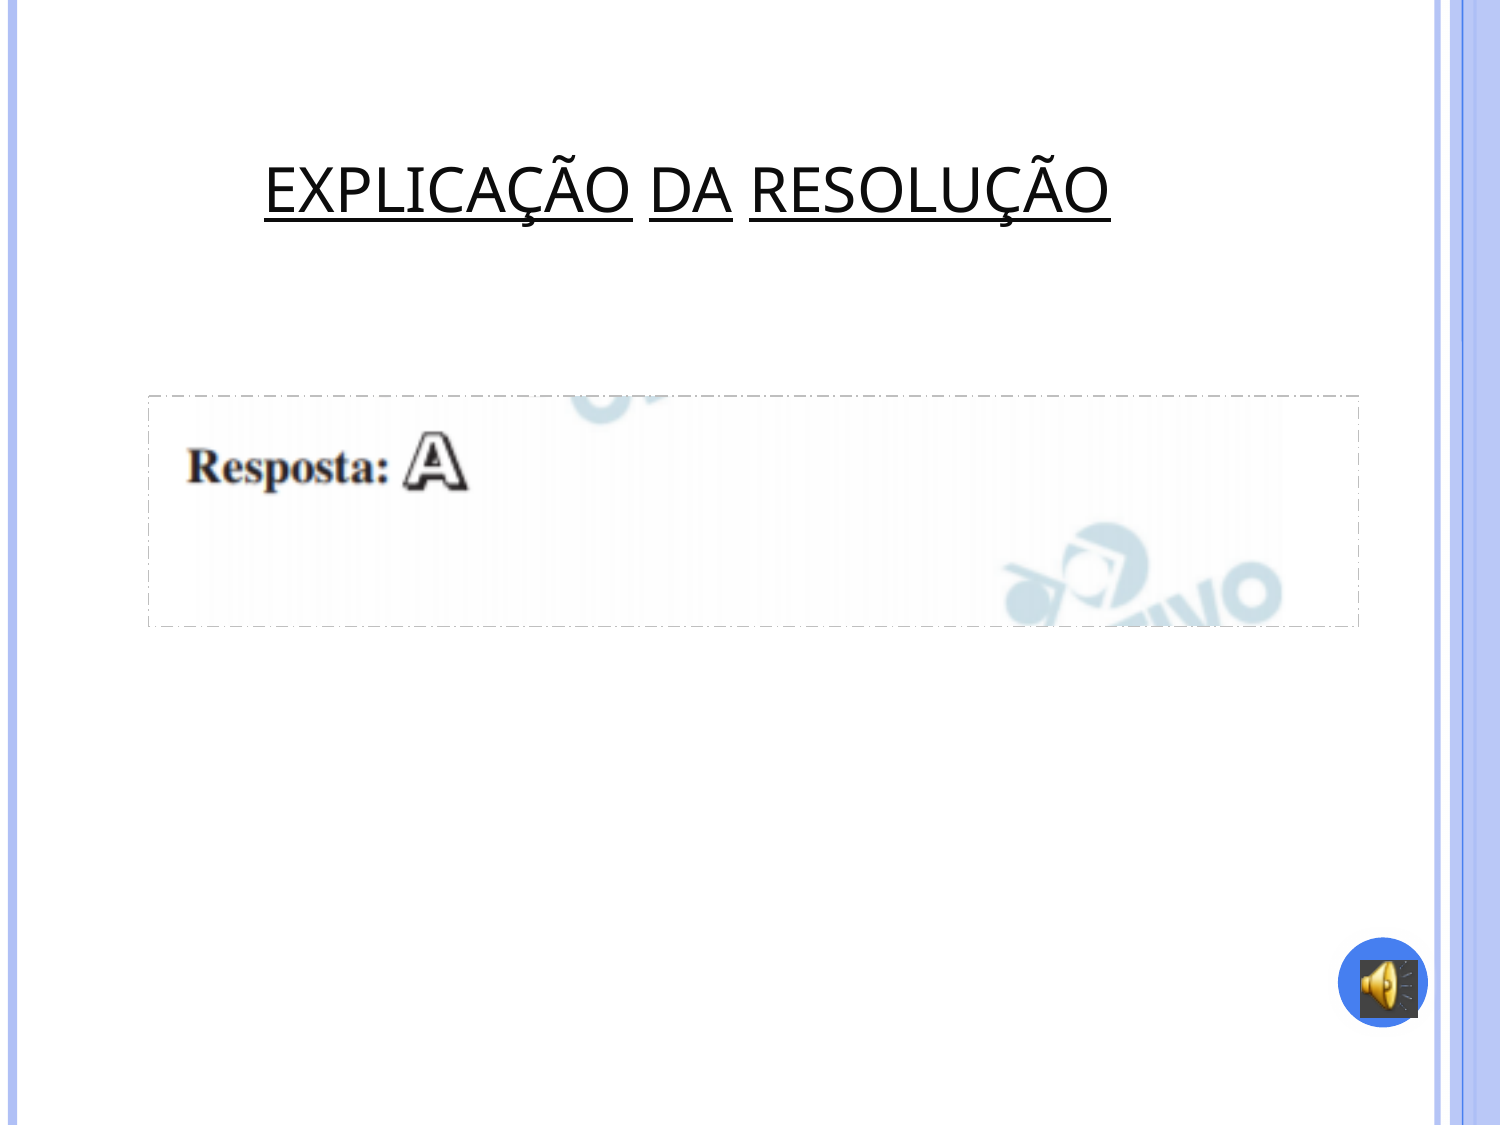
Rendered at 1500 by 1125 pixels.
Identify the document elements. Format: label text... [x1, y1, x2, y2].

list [149, 396, 1358, 626]
picture [1359, 959, 1419, 1019]
title EXPLICAÇÃO DA RESOLUÇÃO [75, 45, 1300, 233]
